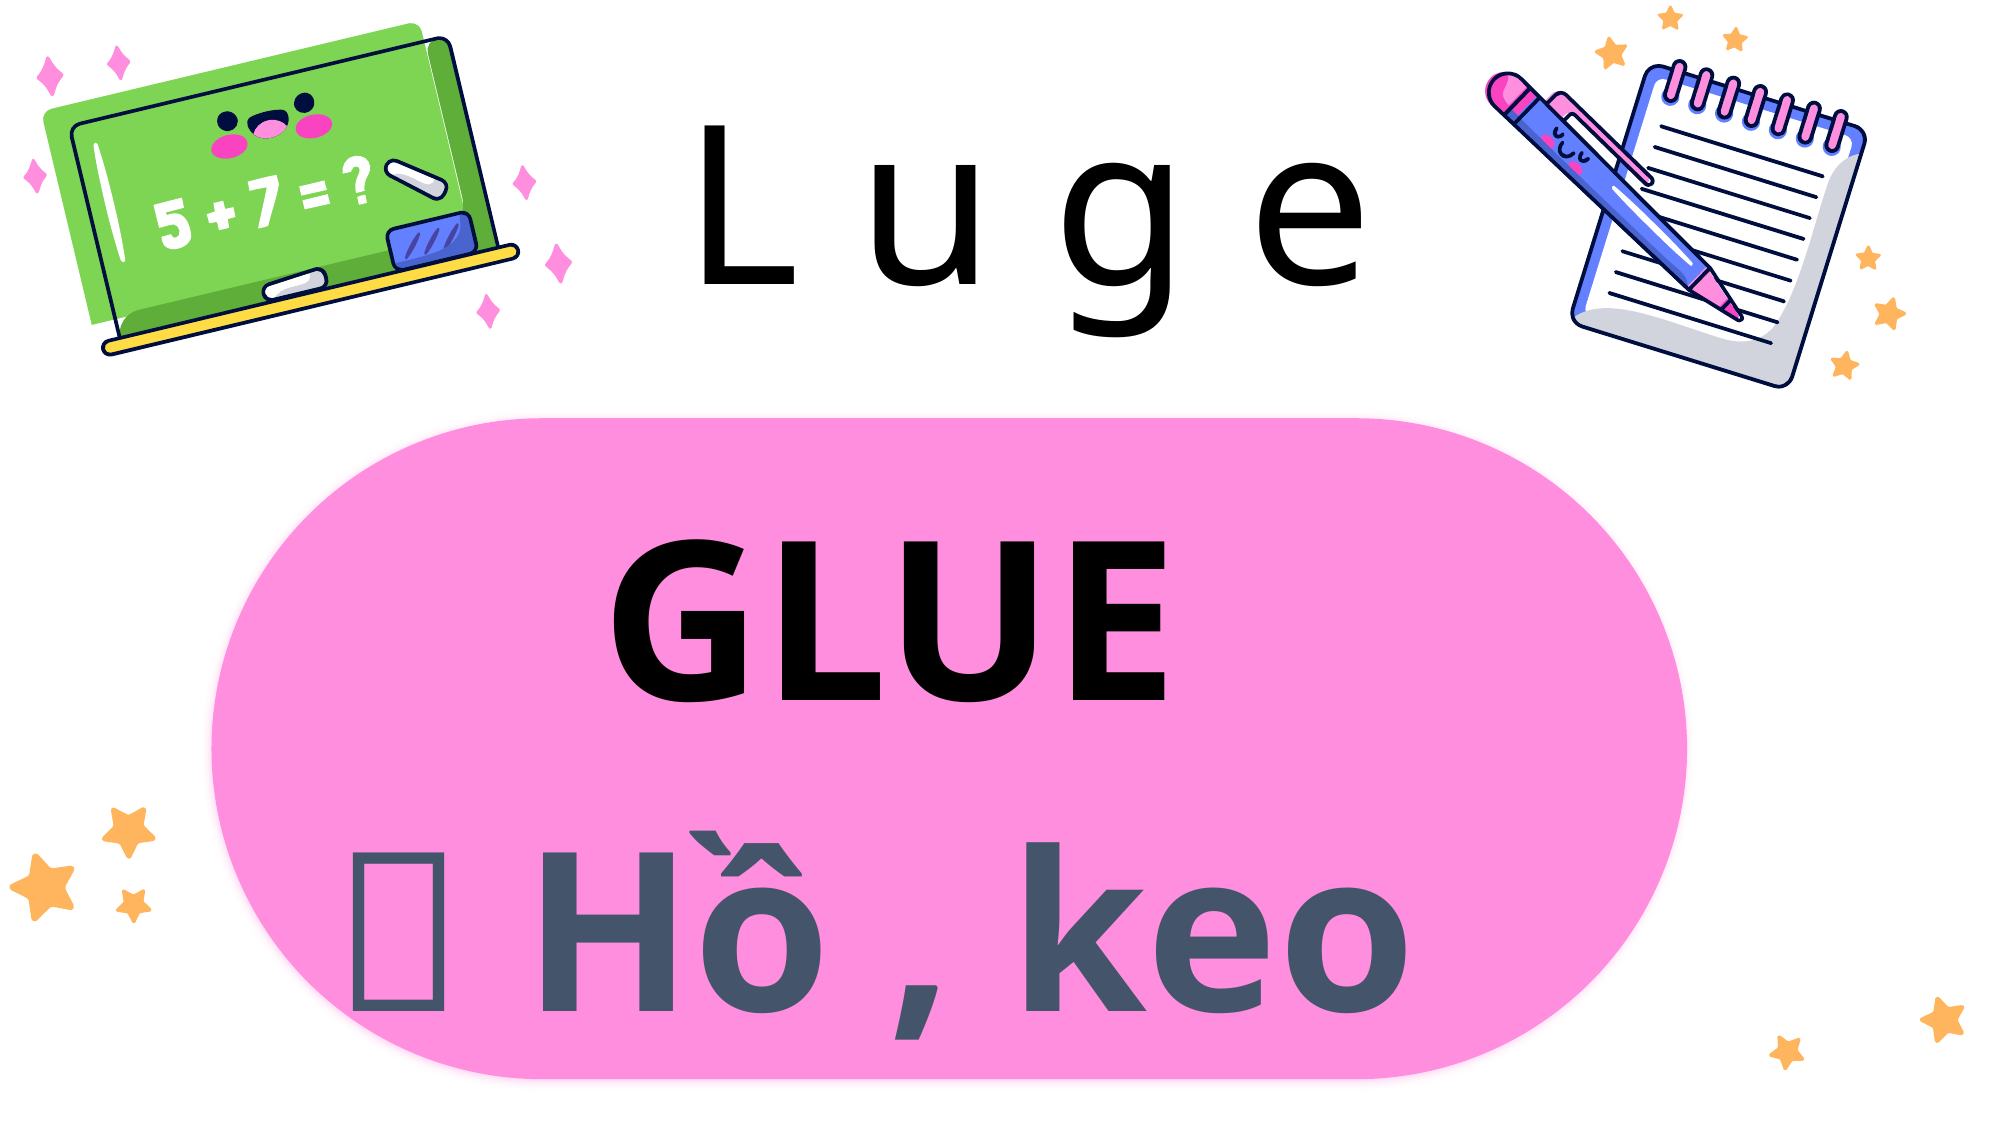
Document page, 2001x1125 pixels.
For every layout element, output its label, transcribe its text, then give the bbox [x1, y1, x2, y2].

text_box [9, 853, 75, 922]
text_box [1920, 996, 1965, 1043]
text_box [24, 27, 563, 349]
text_box [338, 422, 1560, 488]
text_box [347, 1016, 1551, 1080]
title L u g e [456, 3, 1542, 422]
text_box [211, 534, 1688, 947]
text_box [116, 889, 152, 924]
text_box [1483, 5, 1907, 389]
subtitle GLUE [230, 488, 1608, 735]
text_box [1769, 1035, 1805, 1071]
text_box  Hồ , keo [243, 769, 1621, 1016]
text_box [102, 807, 156, 859]
